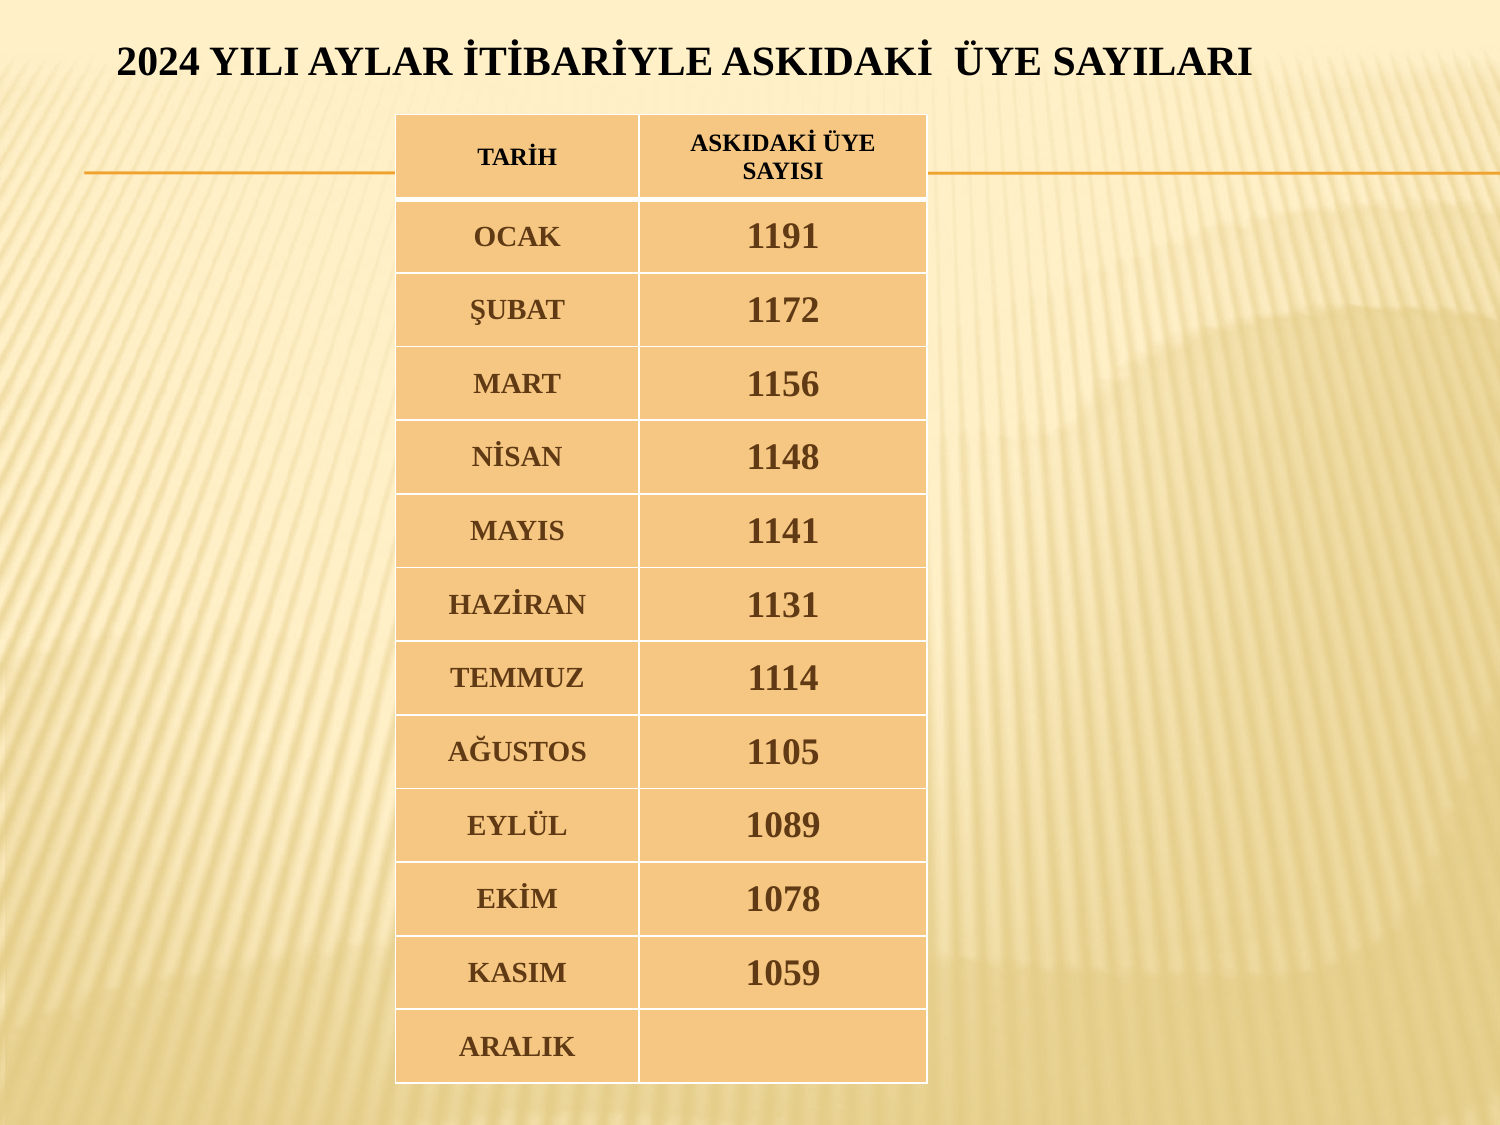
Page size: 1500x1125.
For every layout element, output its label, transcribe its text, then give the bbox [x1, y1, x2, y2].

table_cell NİSAN [396, 421, 638, 493]
table_cell 1141 [640, 495, 926, 567]
table_header TARİH [396, 115, 638, 197]
table_cell KASIM [396, 937, 638, 1008]
table_header ASKIDAKİ ÜYE SAYISI [640, 115, 926, 197]
table_cell OCAK [396, 202, 638, 272]
table_cell EYLÜL [396, 789, 638, 861]
table_cell 1148 [640, 421, 926, 493]
table_cell ŞUBAT [396, 274, 638, 346]
text_box 2024 YILI AYLAR İTİBARİYLE ASKIDAKİ ÜYE SAYILARI [41, 8, 1329, 115]
table_cell 1078 [640, 863, 926, 935]
table_cell TEMMUZ [396, 642, 638, 714]
table_cell 1059 [640, 937, 926, 1008]
table_cell 1105 [640, 716, 926, 788]
table_cell EKİM [396, 863, 638, 935]
table_cell 1114 [640, 642, 926, 714]
table_cell AĞUSTOS [396, 716, 638, 788]
table_cell MART [396, 347, 638, 419]
table_cell 1089 [640, 789, 926, 861]
table_cell 1191 [640, 202, 926, 272]
table_cell 1156 [640, 347, 926, 419]
table_cell [640, 1010, 926, 1082]
table_cell MAYIS [396, 495, 638, 567]
table_cell 1172 [640, 274, 926, 346]
table_cell 1131 [640, 568, 926, 640]
table_cell HAZİRAN [396, 568, 638, 640]
table_cell ARALIK [396, 1010, 638, 1082]
